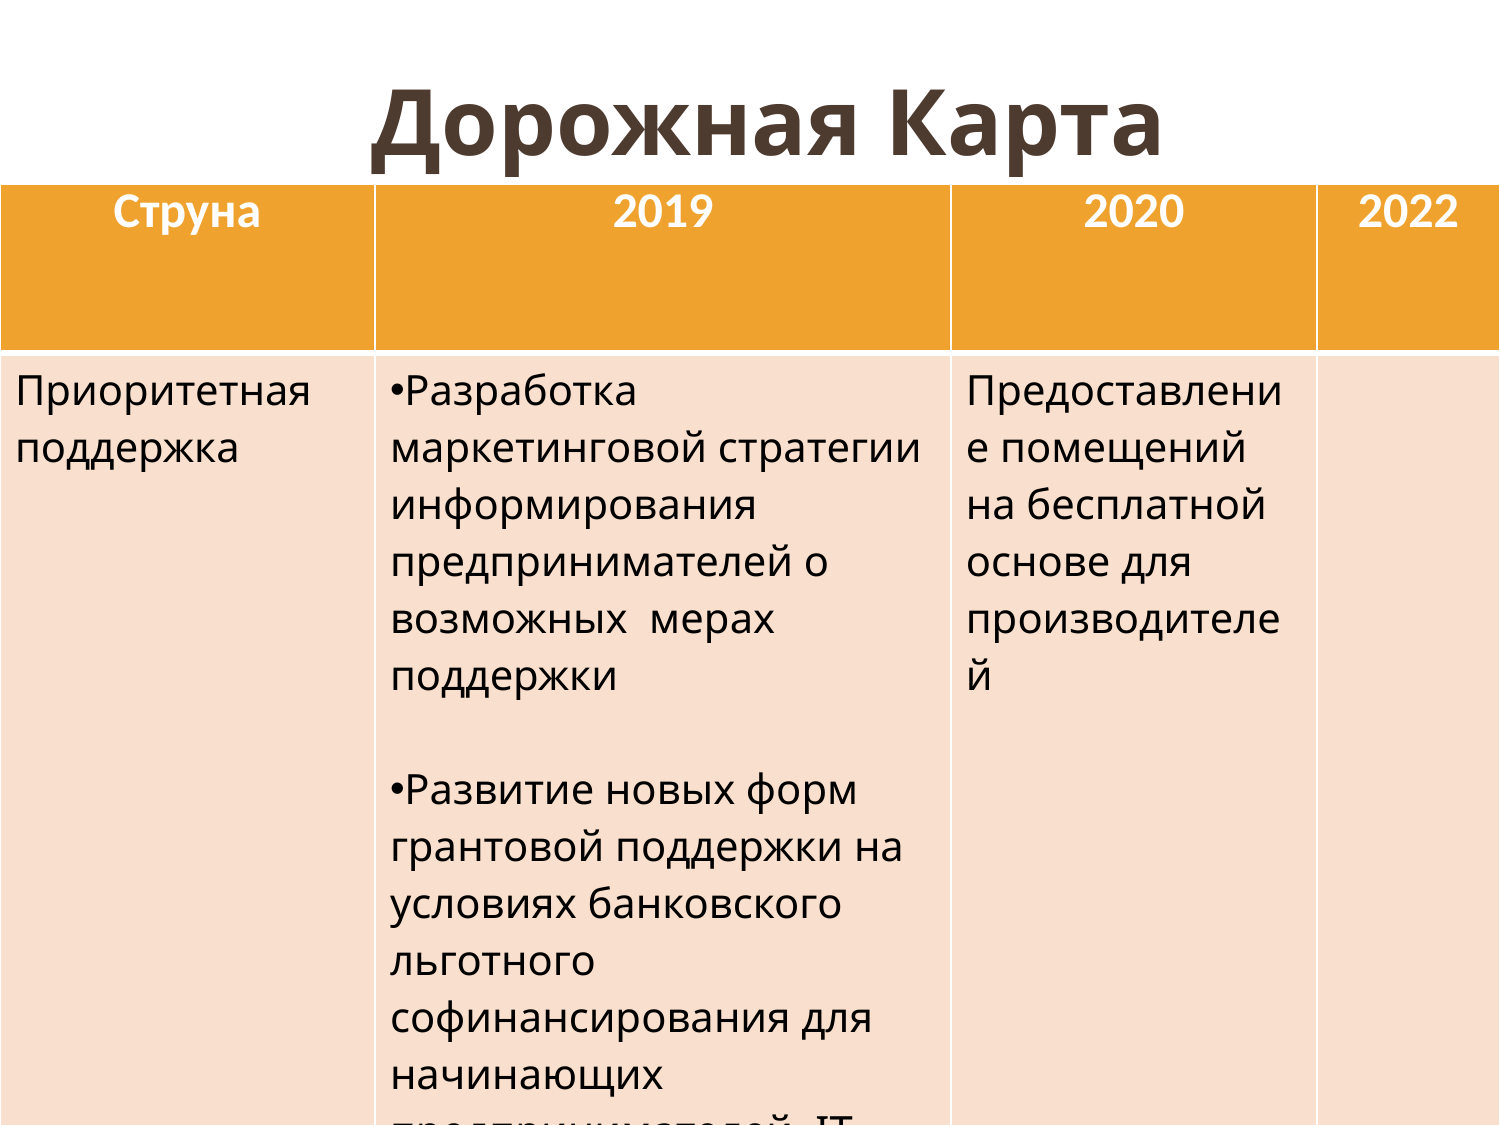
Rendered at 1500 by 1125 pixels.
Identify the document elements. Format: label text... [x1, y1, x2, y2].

table_header 2019 [376, 185, 950, 350]
table_cell [1318, 356, 1499, 1125]
table_cell Предоставление помещений на бесплатной основе для производителей [952, 356, 1316, 1125]
table_header 2022 [1318, 185, 1499, 350]
table_header Струна [1, 185, 374, 350]
table_header 2020 [952, 185, 1316, 350]
table_cell Разработка маркетинговой стратегии информирования предпринимателей о возможных мерах поддержки Развитие новых форм грантовой поддержки на условиях банковского льготного софинансирования для начинающих предпринимателей, IT бизнес товаропроизводителей [376, 356, 950, 1125]
title Дорожная Карта [100, 37, 1438, 184]
table_cell Приоритетная поддержка [1, 356, 374, 1125]
